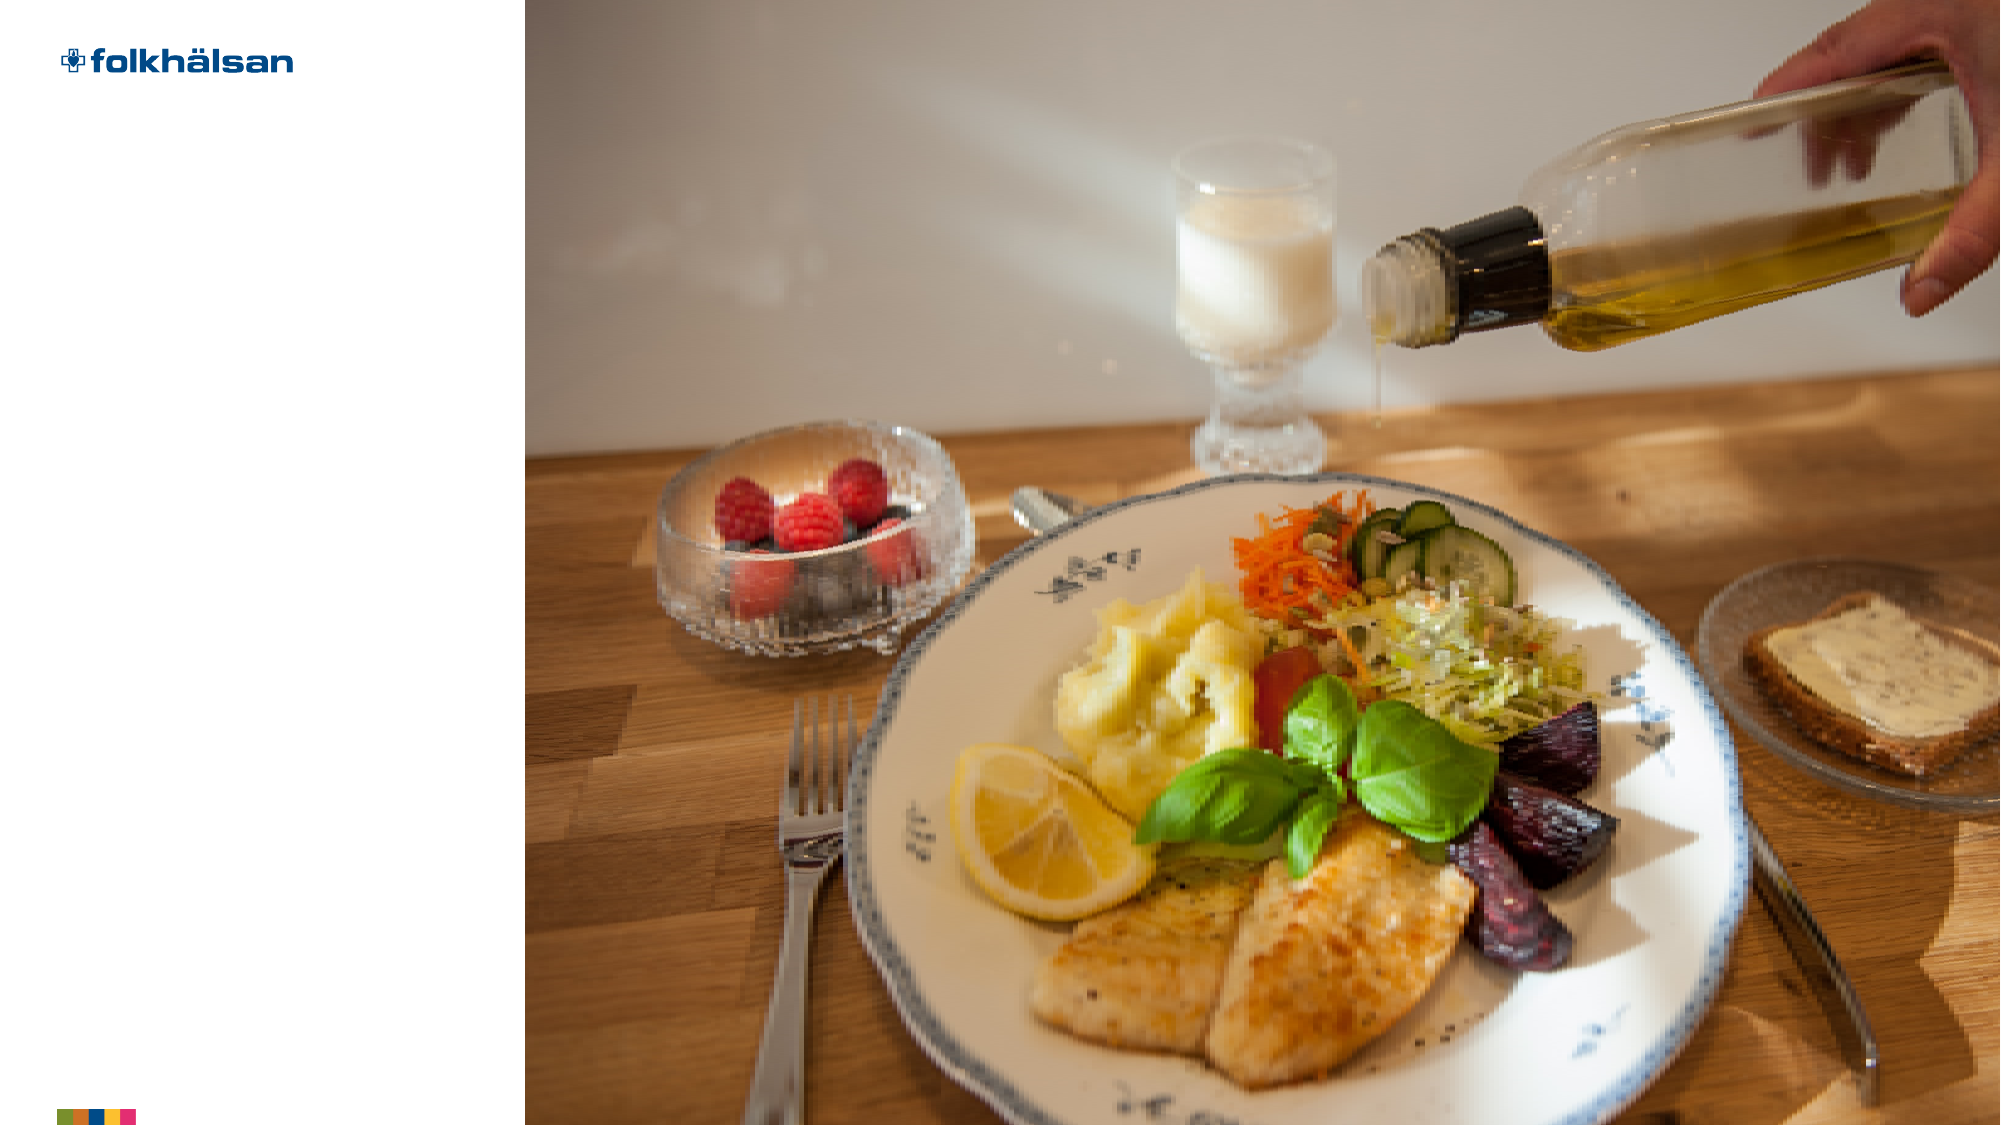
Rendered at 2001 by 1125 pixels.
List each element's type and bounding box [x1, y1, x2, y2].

picture [61, 48, 293, 73]
picture [57, 1109, 136, 1125]
list [525, 0, 2000, 1125]
